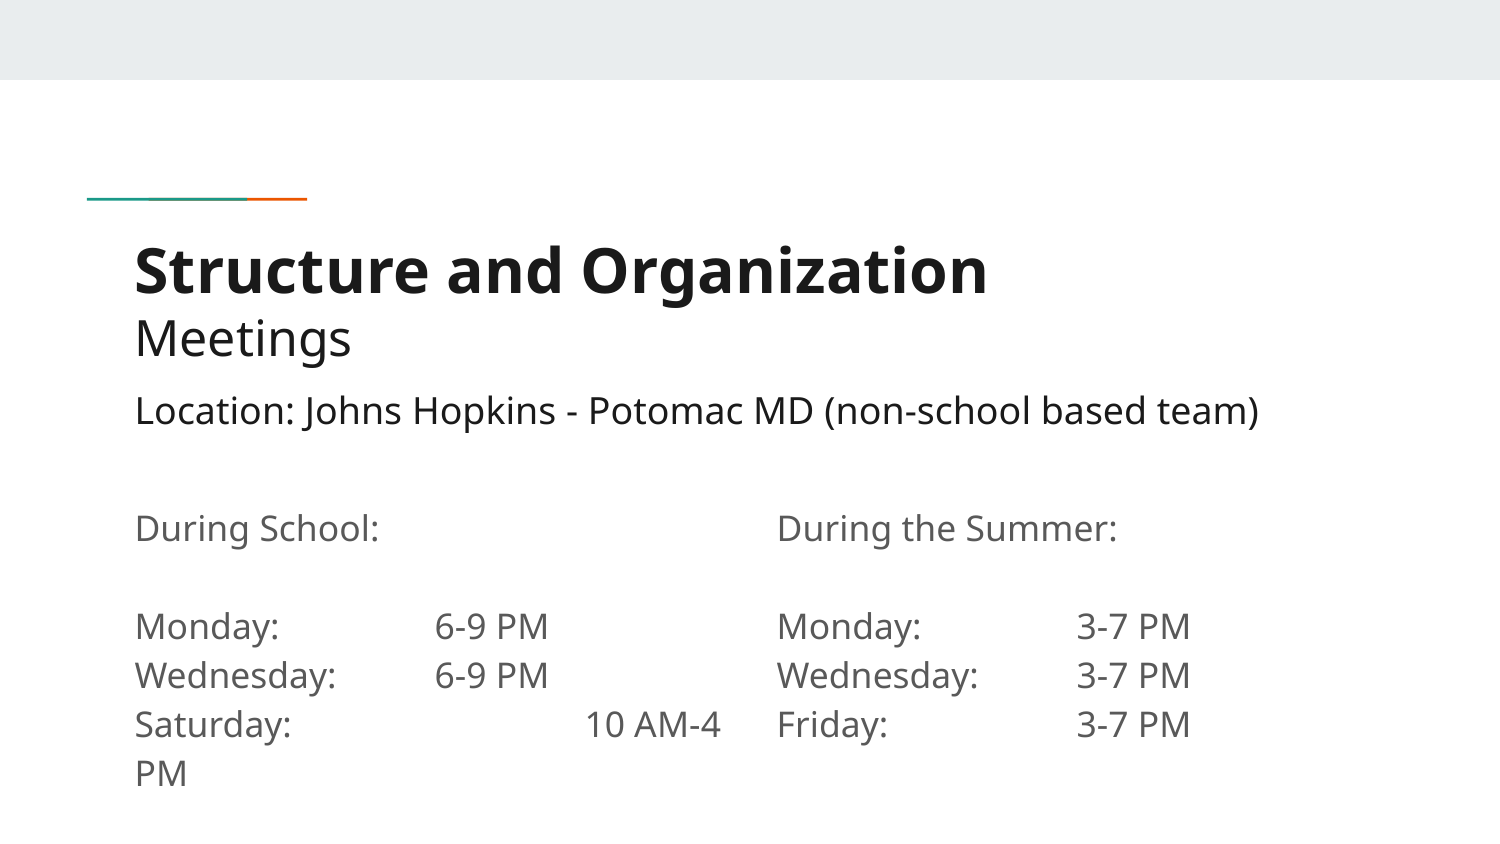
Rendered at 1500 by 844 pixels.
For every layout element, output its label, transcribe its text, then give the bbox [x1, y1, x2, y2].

list During School: Monday: 6-9 PM Wednesday: 6-9 PM Saturday: 10 AM-4 PM [119, 484, 739, 844]
title Structure and Organization Meetings Location: Johns Hopkins - Potomac MD (non-school based team) [119, 216, 1381, 305]
list During the Summer: Monday: 3-7 PM Wednesday: 3-7 PM Friday: 3-7 PM [761, 484, 1381, 844]
